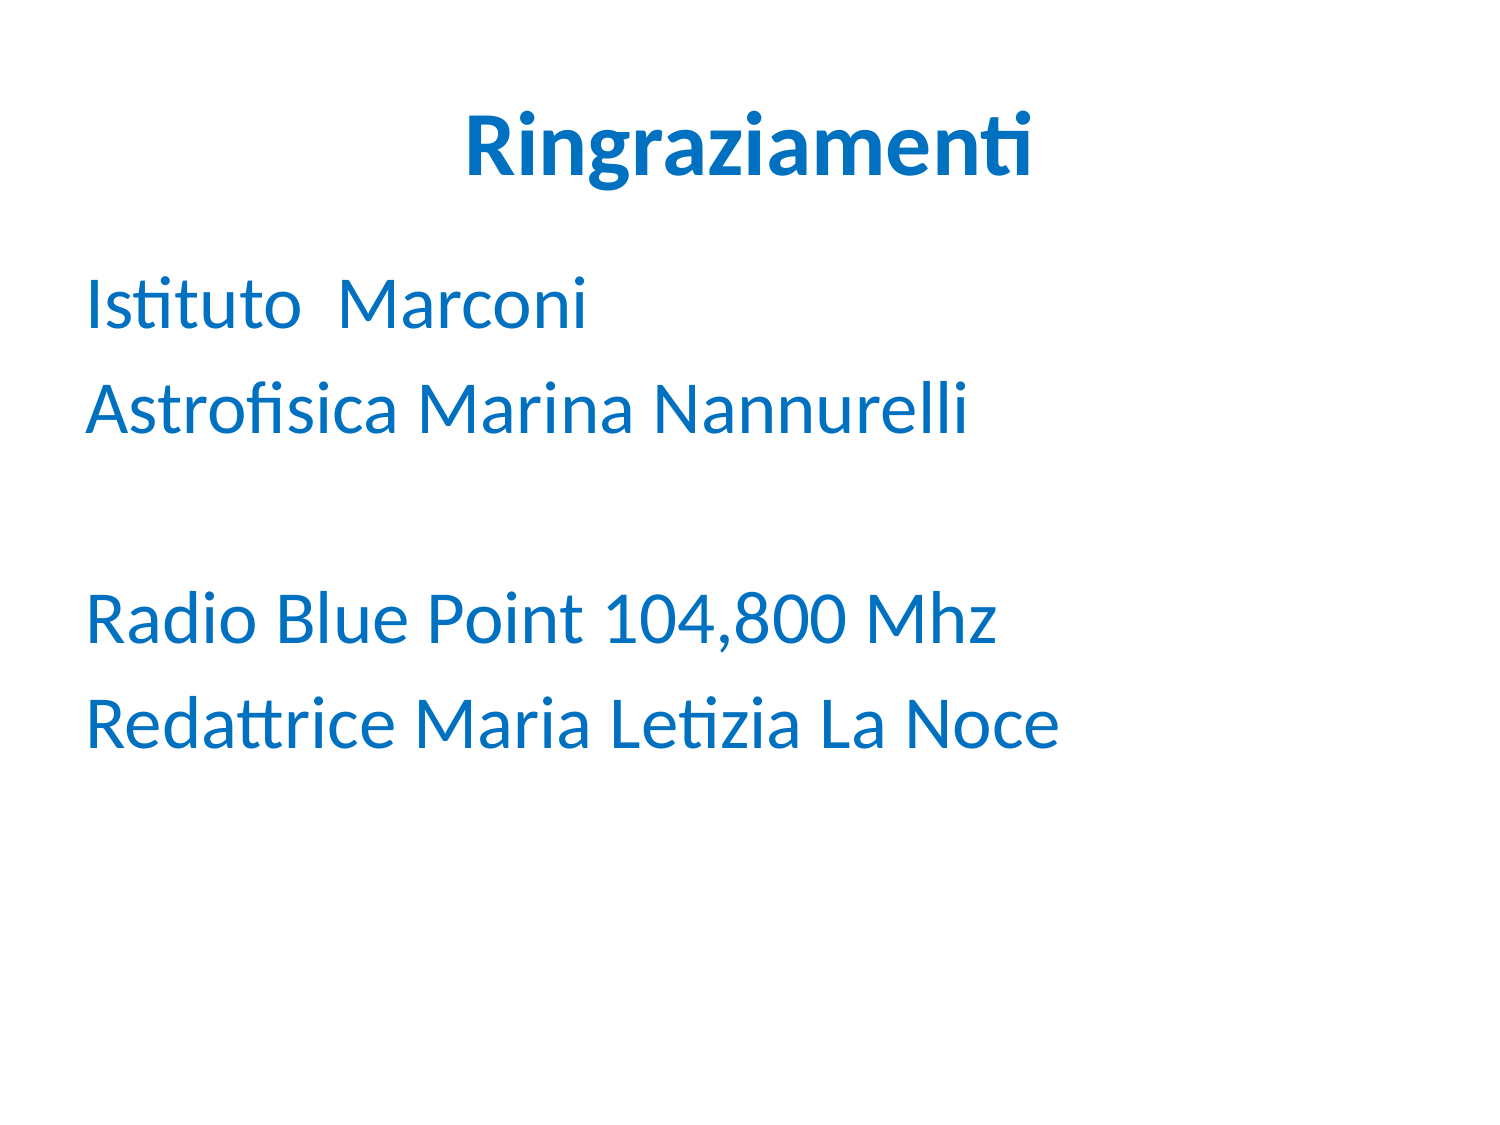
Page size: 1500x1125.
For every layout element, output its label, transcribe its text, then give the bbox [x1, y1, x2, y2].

title Ringraziamenti [75, 45, 1425, 233]
list Istituto Marconi Astrofisica Marina Nannurelli Radio Blue Point 104,800 Mhz Redattrice Maria Letizia La Noce [70, 246, 1421, 989]
